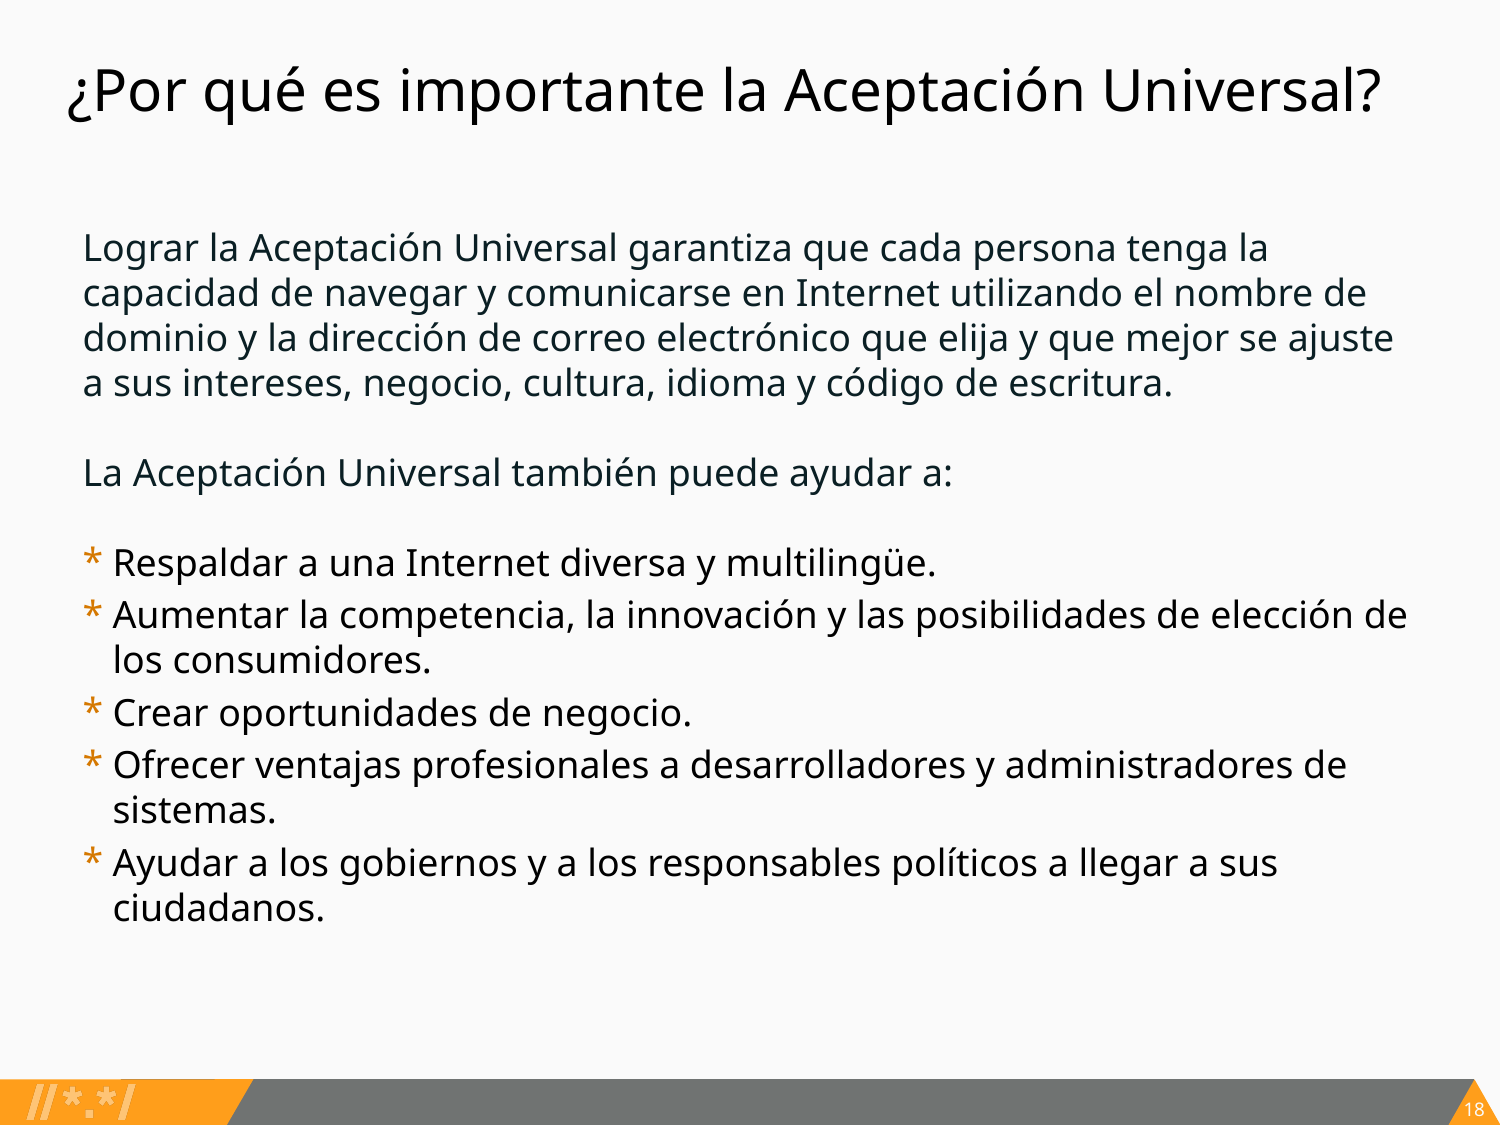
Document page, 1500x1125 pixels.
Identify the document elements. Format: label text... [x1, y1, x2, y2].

text_box Lograr la Aceptación Universal garantiza que cada persona tenga la capacidad de navegar y comunicarse en Internet utilizando el nombre de dominio y la dirección de correo electrónico que elija y que mejor se ajuste a sus intereses, negocio, cultura, idioma y código de escritura. La Aceptación Universal también puede ayudar a: Respaldar a una Internet diversa y multilingüe. Aumentar la competencia, la innovación y las posibilidades de elección de los consumidores. Crear oportunidades de negocio. Ofrecer ventajas profesionales a desarrolladores y administradores de sistemas. Ayudar a los gobiernos y a los responsables políticos a llegar a sus ciudadanos. [52, 216, 1439, 1080]
title ¿Por qué es importante la Aceptación Universal? [52, 45, 1439, 216]
